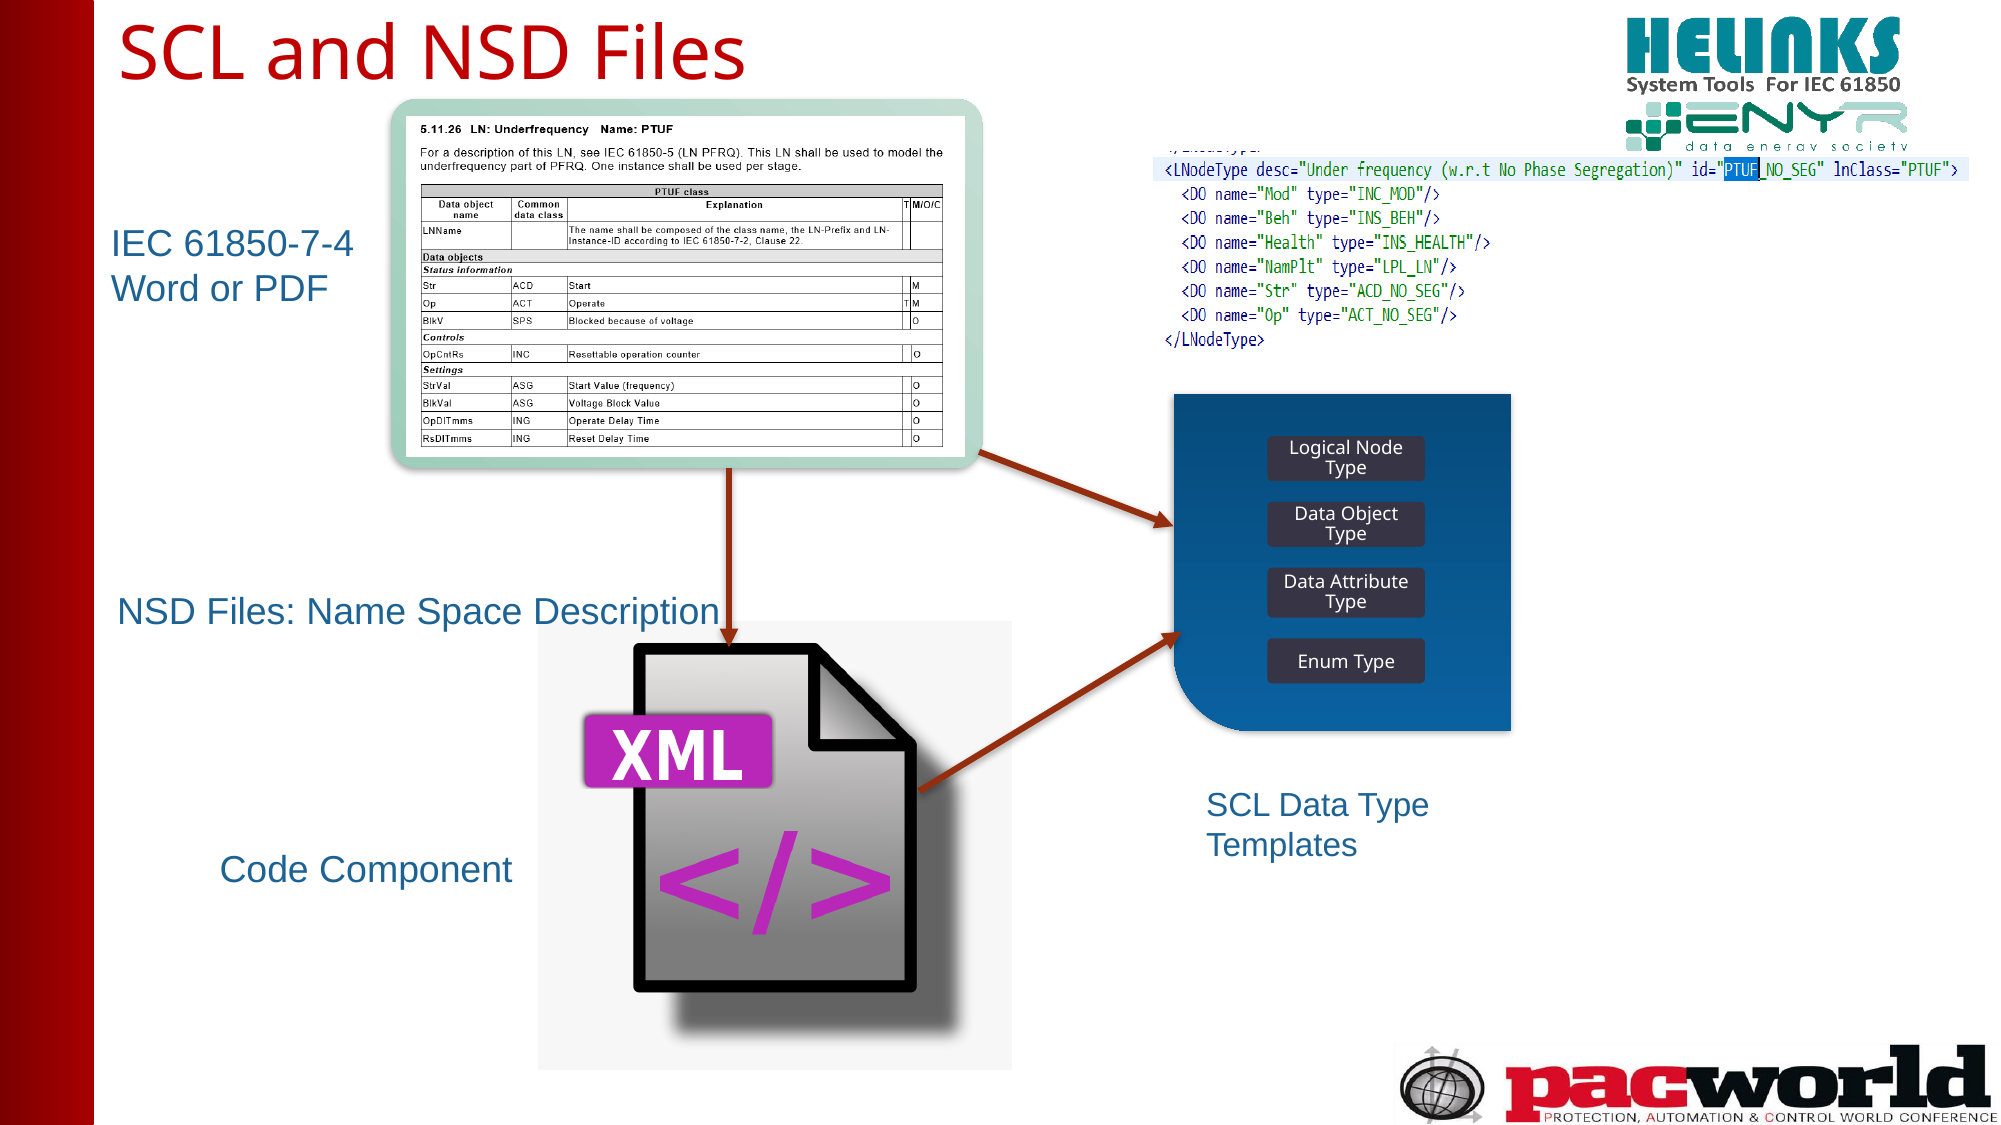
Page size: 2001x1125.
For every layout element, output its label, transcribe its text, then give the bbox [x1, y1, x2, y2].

title SCL and NSD Files [103, 7, 1876, 102]
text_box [918, 631, 1182, 792]
text_box Code Component [204, 838, 528, 898]
picture [406, 116, 965, 457]
text_box [1173, 393, 1512, 732]
picture [1876, 16, 1900, 95]
text_box [391, 102, 983, 468]
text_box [978, 451, 1174, 527]
text_box SCL Data Type Templates [1191, 775, 1448, 870]
picture [1394, 1043, 2000, 1125]
picture [1153, 102, 1969, 352]
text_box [1267, 501, 1426, 548]
text_box Enum Type [1267, 638, 1425, 684]
text_box NSD Files: Name Space Description [102, 580, 724, 685]
text_box IEC 61850-7-4 Word or PDF [96, 212, 375, 317]
picture [538, 621, 1012, 1070]
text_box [1267, 435, 1426, 482]
text_box Data Attribute Type [1267, 567, 1425, 618]
